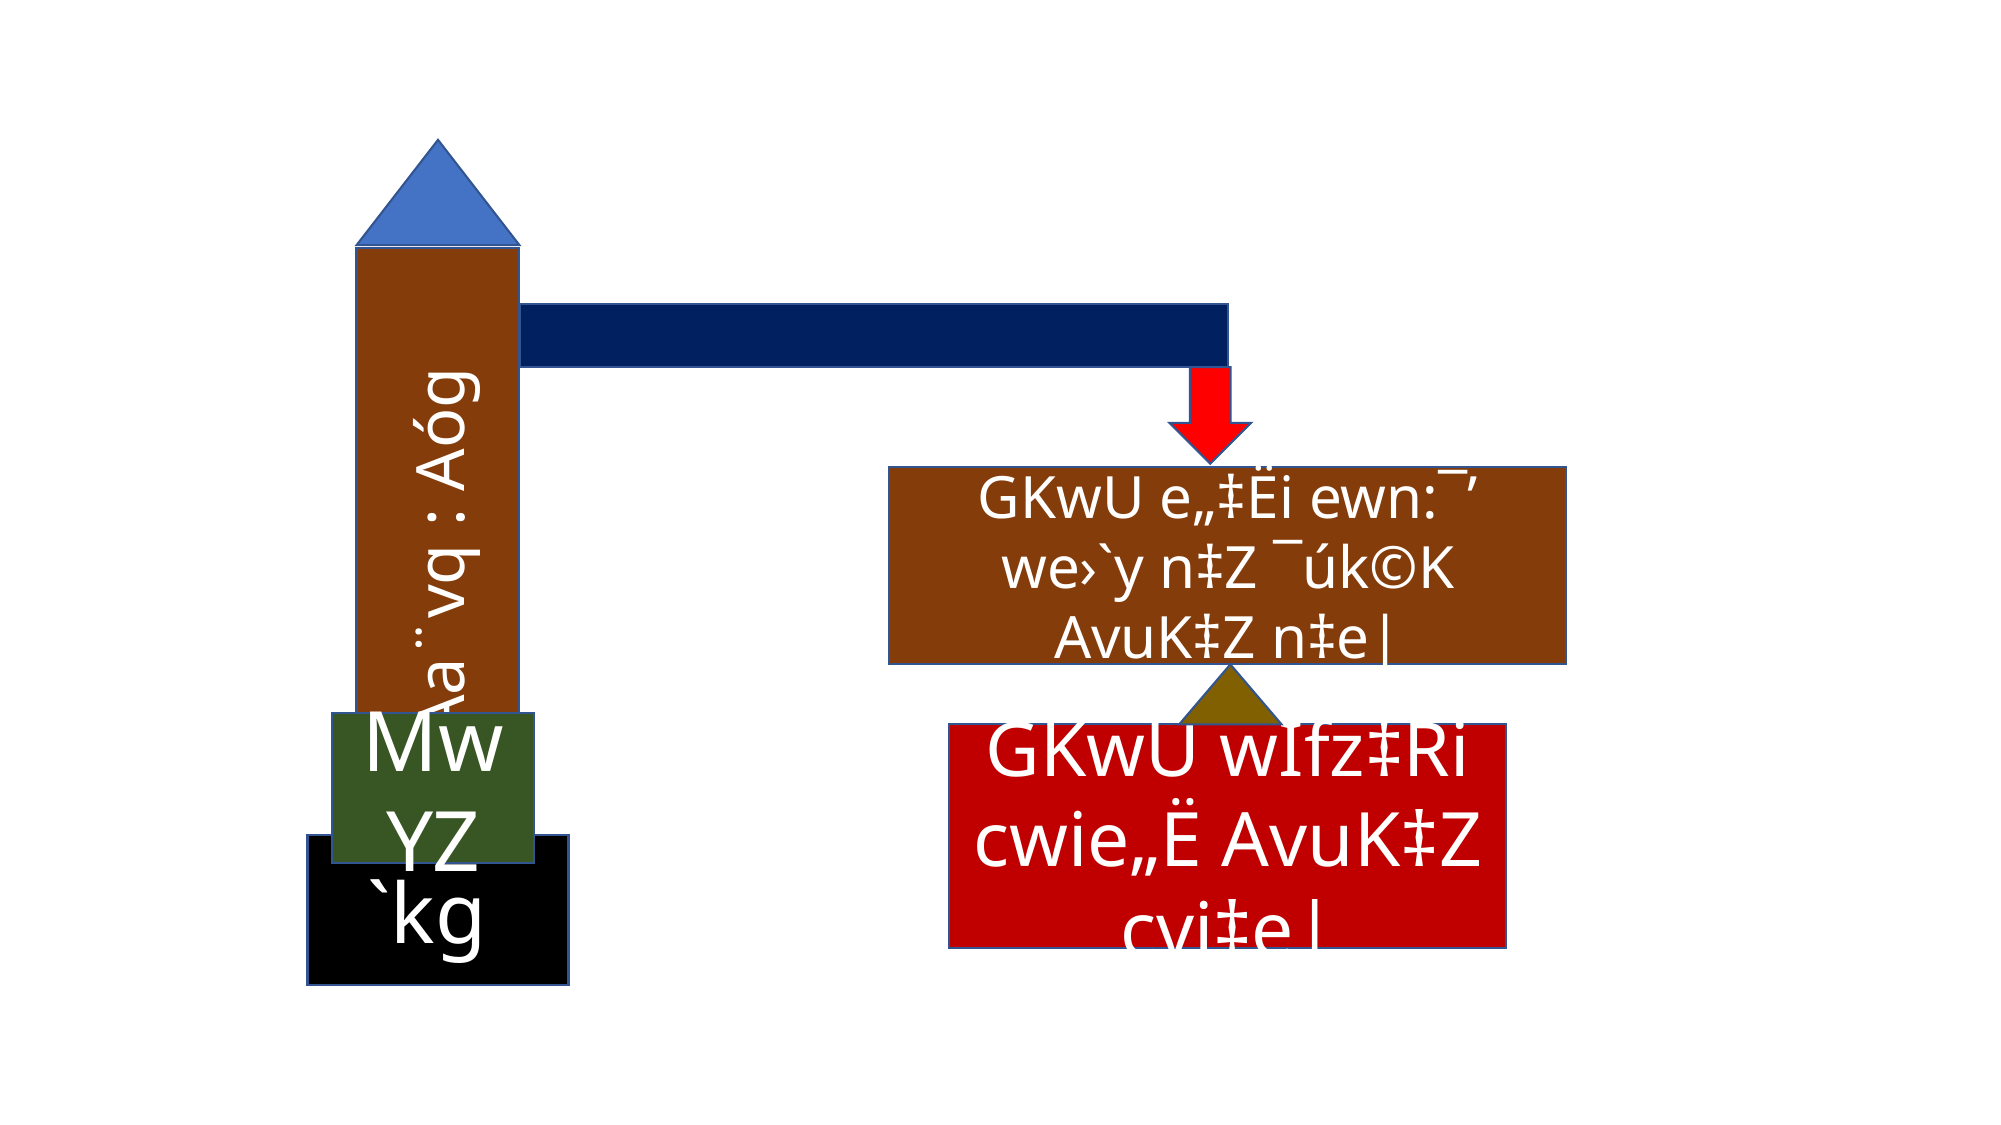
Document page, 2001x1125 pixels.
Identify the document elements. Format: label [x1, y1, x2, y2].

text_box [889, 466, 1567, 949]
text_box [307, 139, 1251, 986]
